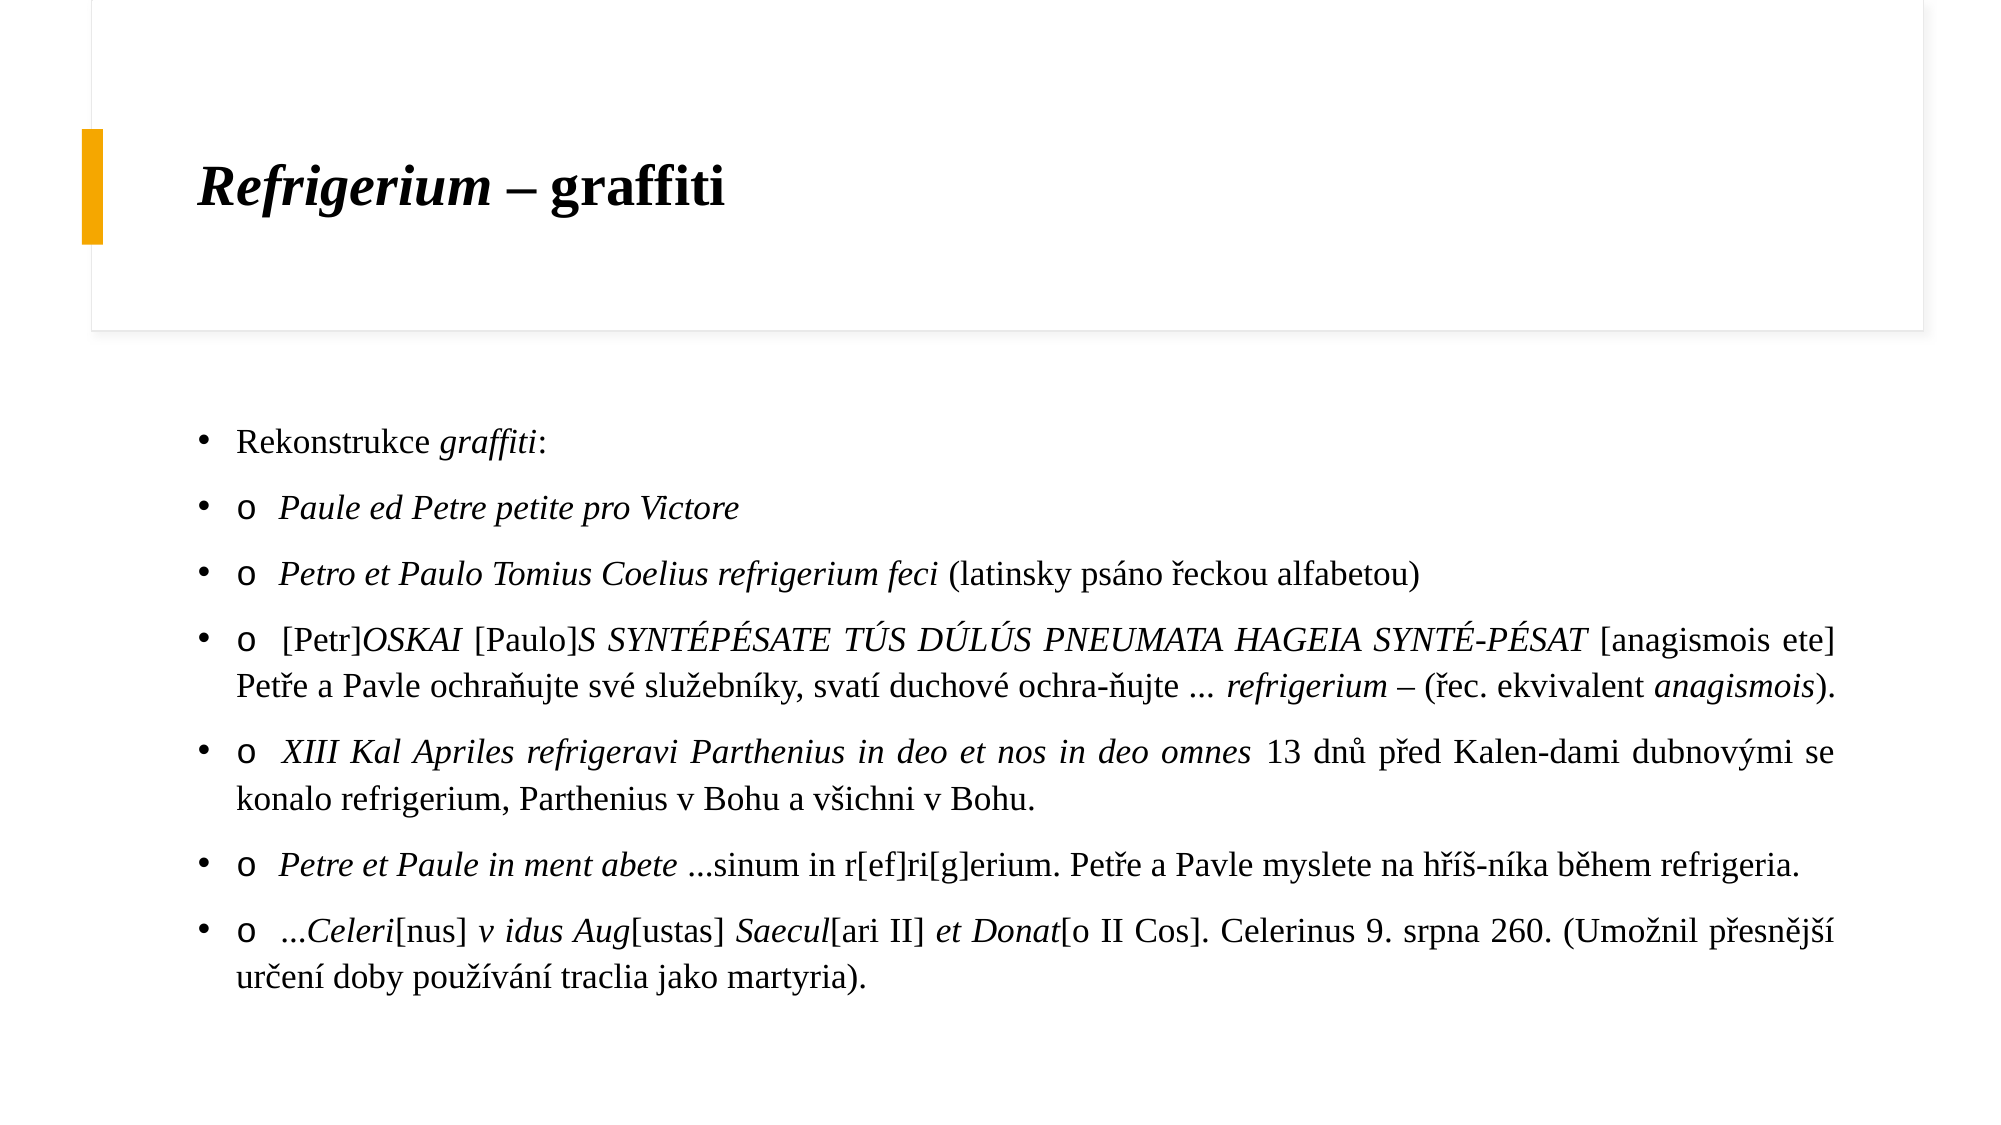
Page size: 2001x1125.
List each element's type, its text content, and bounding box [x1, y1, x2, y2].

title Refrigerium – graffiti [183, 90, 1851, 284]
list Rekonstrukce graffiti: o Paule ed Petre petite pro Victore o Petro et Paulo Tomius Coelius refrigerium feci (latinsky psáno řeckou alfabetou) o [Petr]OSKAI [Paulo]S SYNTÉPÉSATE TÚS DÚLÚS PNEUMATA HAGEIA SYNTÉ-PÉSAT [anagismois ete] Petře a Pavle ochraňujte své služebníky, svatí duchové ochra-ňujte ... refrigerium – (řec. ekvivalent anagismois). o XIII Kal Apriles refrigeravi Parthenius in deo et nos in deo omnes 13 dnů před Kalen-dami dubnovými se konalo refrigerium, Parthenius v Bohu a všichni v Bohu. o Petre et Paule in ment abete ...sinum in r[ef]ri[g]erium. Petře a Pavle myslete na hříš-níka během refrigeria. o ...Celeri[nus] v idus Aug[ustas] Saecul[ari II] et Donat[o II Cos]. Celerinus 9. srpna 260. (Umožnil přesnější určení doby používání traclia jako martyria). [183, 406, 1851, 1013]
